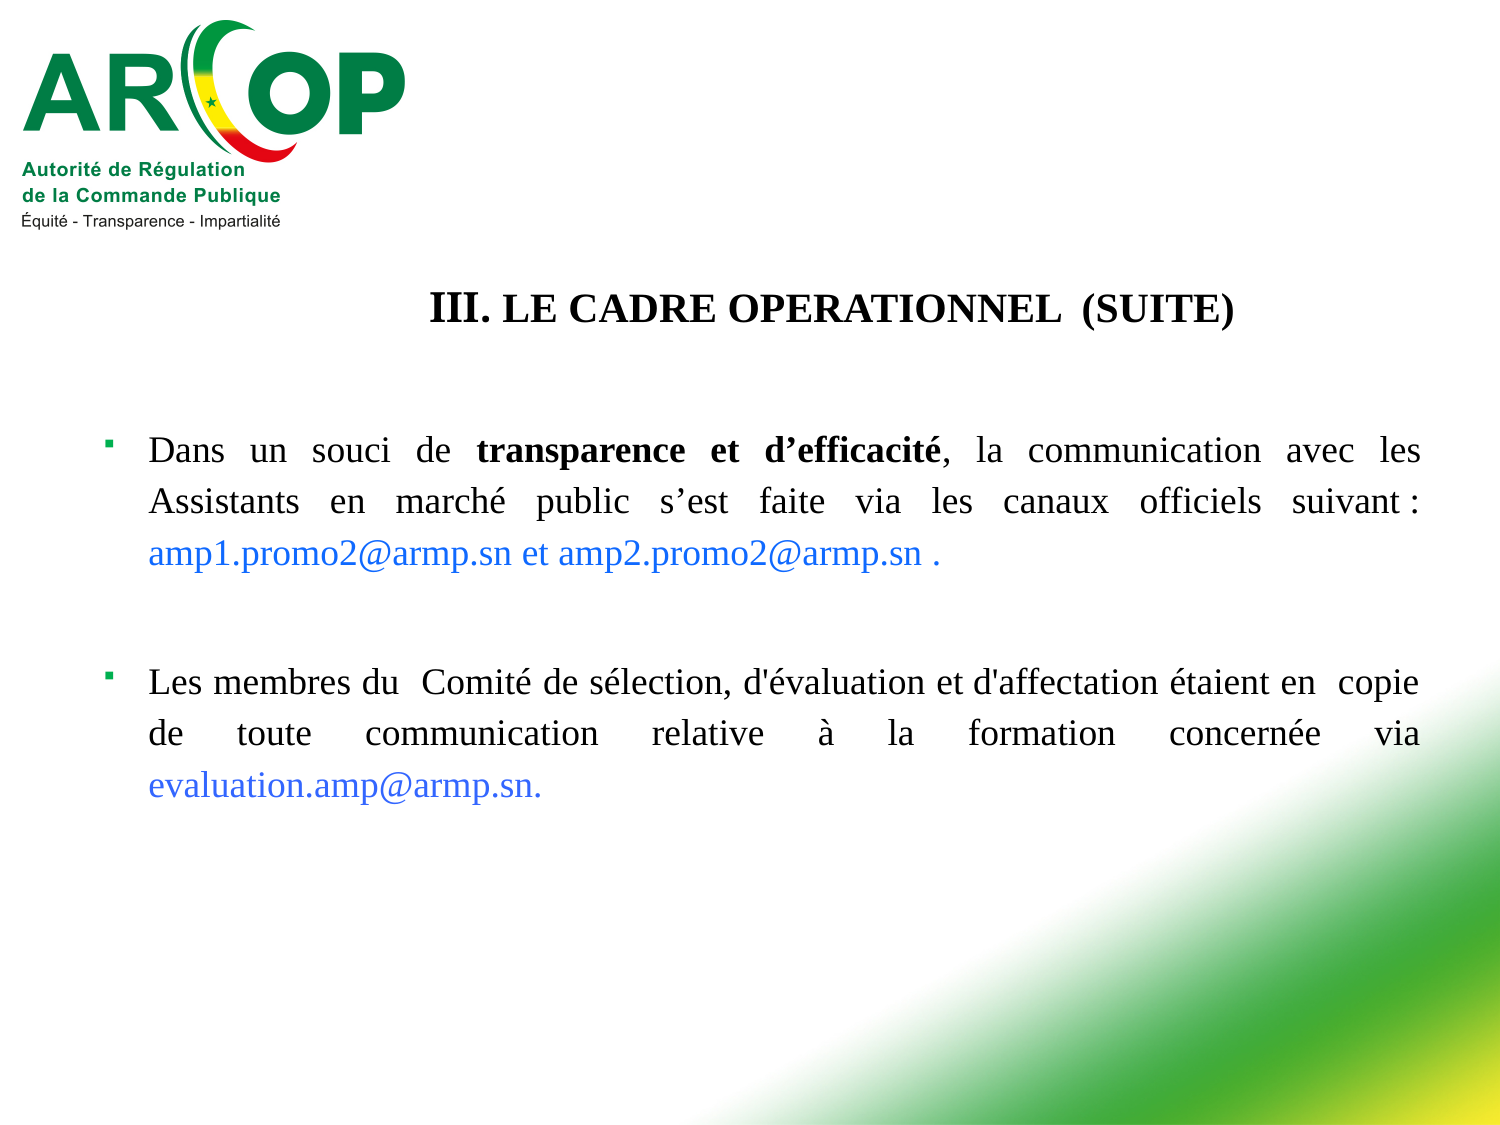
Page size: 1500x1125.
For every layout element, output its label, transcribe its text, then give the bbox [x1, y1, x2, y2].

title III. LE CADRE OPERATIONNEL (suite) [348, 268, 1317, 338]
list Dans un souci de transparence et d’efficacité, la communication avec les Assistants en marché public s’est faite via les canaux officiels suivant : amp1.promo2@armp.sn et amp2.promo2@armp.sn . Les membres du Comité de sélection, d'évaluation et d'affectation étaient en copie de toute communication relative à la formation concernée via evaluation.amp@armp.sn. [88, 338, 1437, 851]
picture [0, 0, 1500, 1125]
